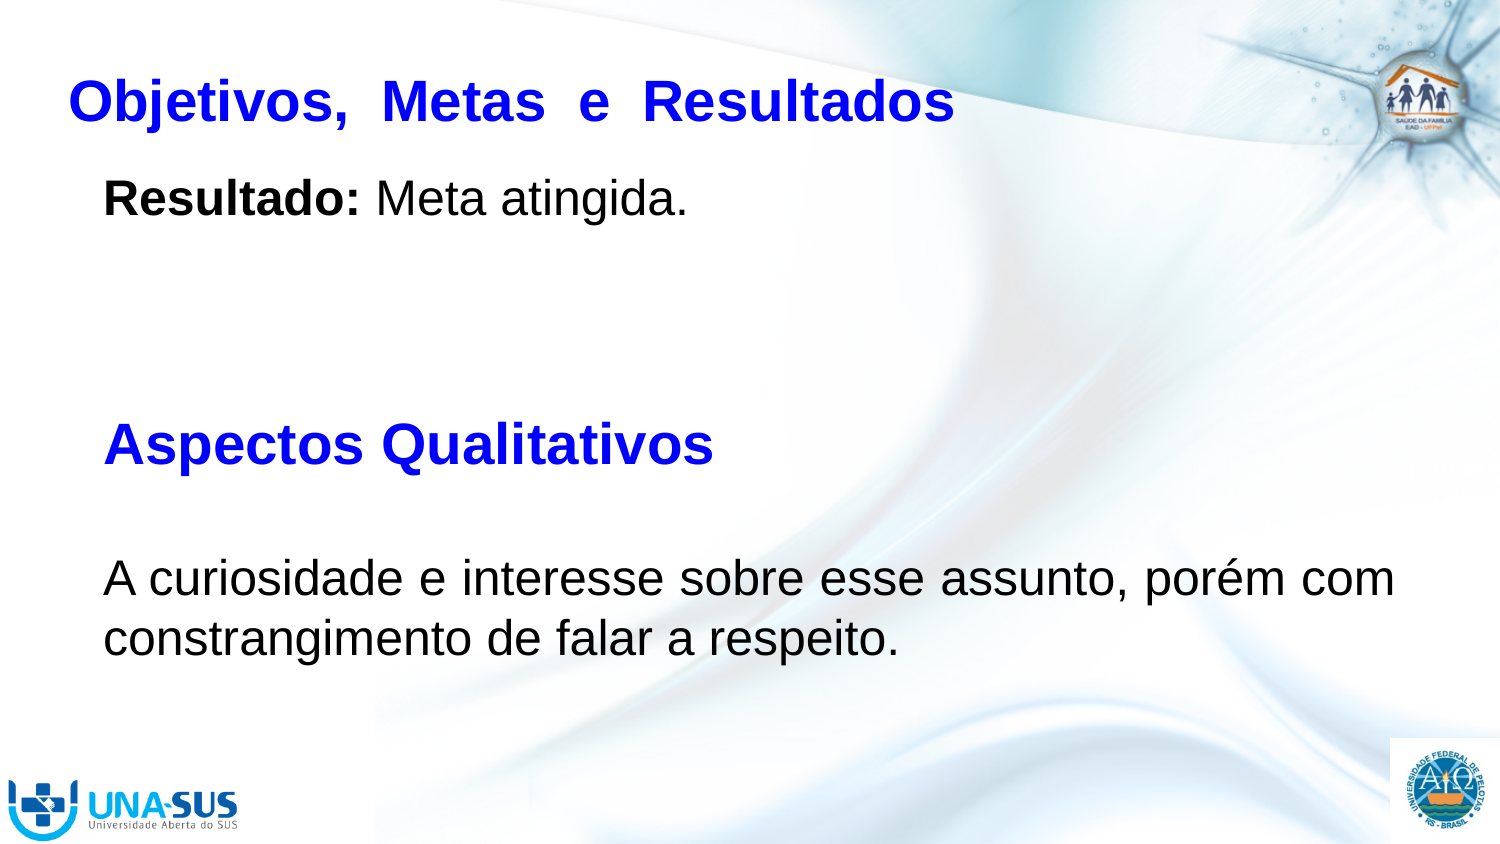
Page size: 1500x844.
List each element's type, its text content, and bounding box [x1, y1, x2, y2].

picture [375, 0, 1500, 844]
text_box Resultado: Meta atingida. Aspectos Qualitativos A curiosidade e interesse sobre esse assunto, porém com constrangimento de falar a respeito. [88, 158, 1412, 674]
picture [0, 772, 249, 844]
subtitle Objetivos, Metas e Resultados [52, 55, 1330, 151]
